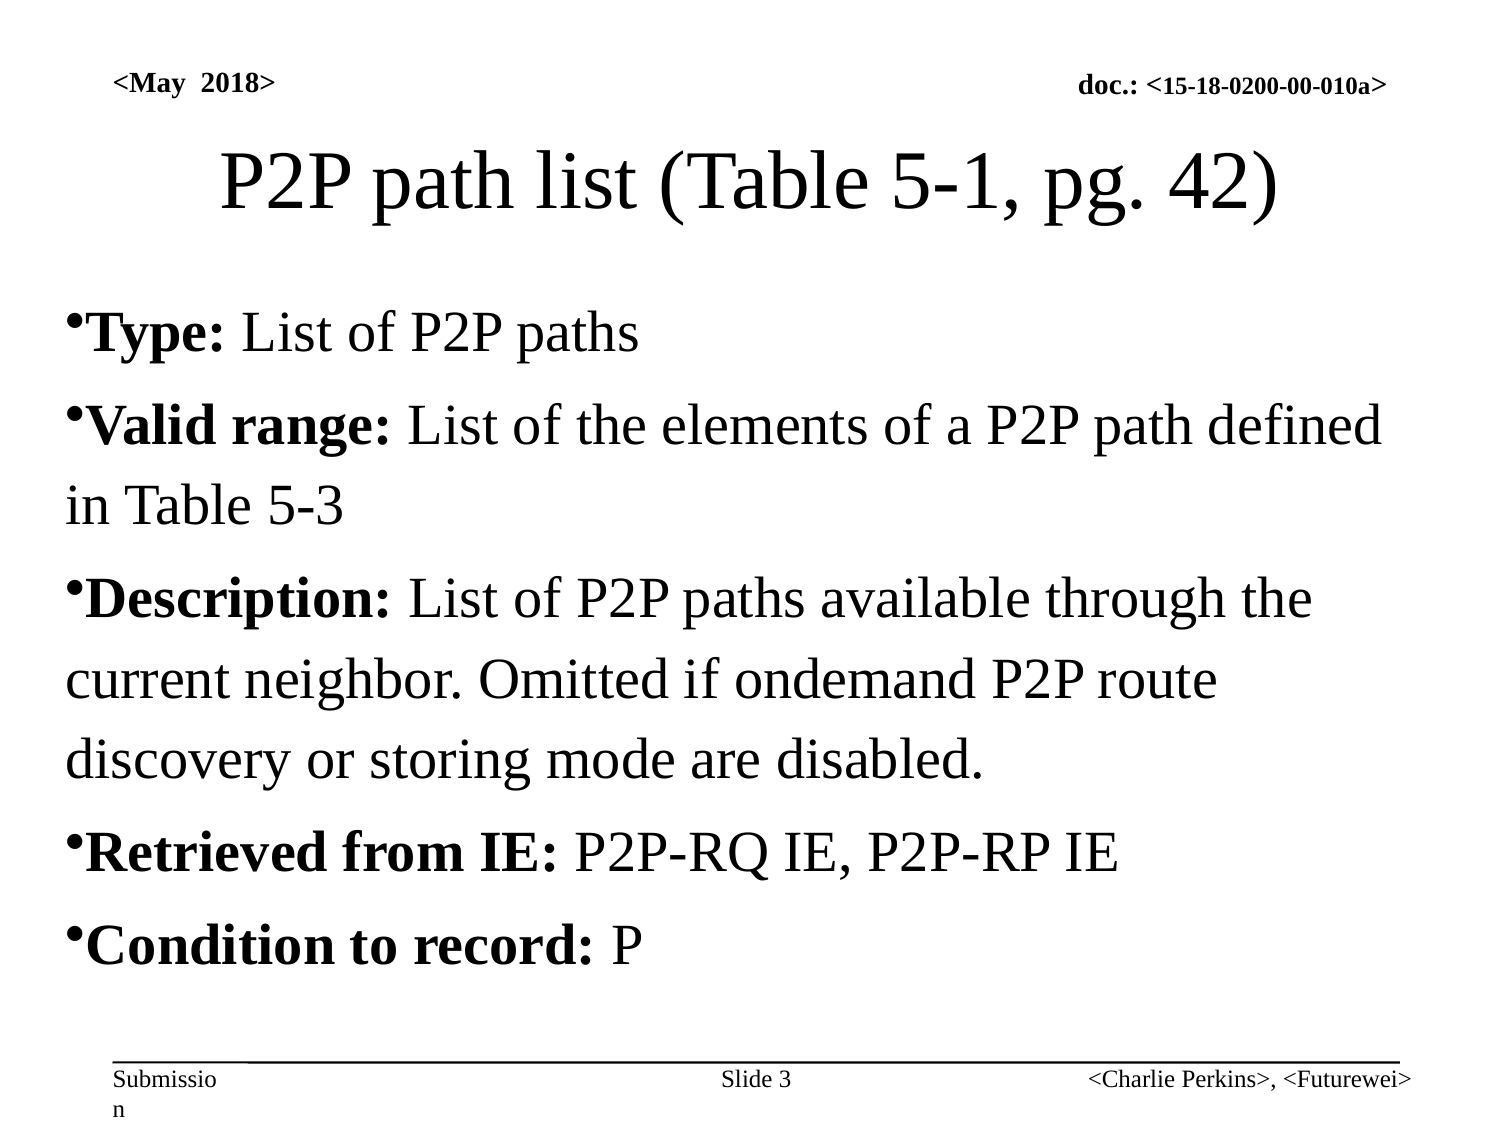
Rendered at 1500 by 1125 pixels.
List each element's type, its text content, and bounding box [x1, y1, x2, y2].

title P2P path list (Table 5-1, pg. 42) [112, 112, 1388, 238]
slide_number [112, 62, 376, 99]
list Type: List of P2P paths Valid range: List of the elements of a P2P path defined in Table 5-3 Description: List of P2P paths available through the current neighbor. Omitted if ondemand P2P route discovery or storing mode are disabled. Retrieved from IE: P2P-RQ IE, P2P-RP IE Condition to record: P [50, 275, 1450, 1000]
slide_number Slide 3 [712, 1061, 800, 1093]
footer <Charlie Perkins>, <Futurewei> [899, 1061, 1413, 1093]
